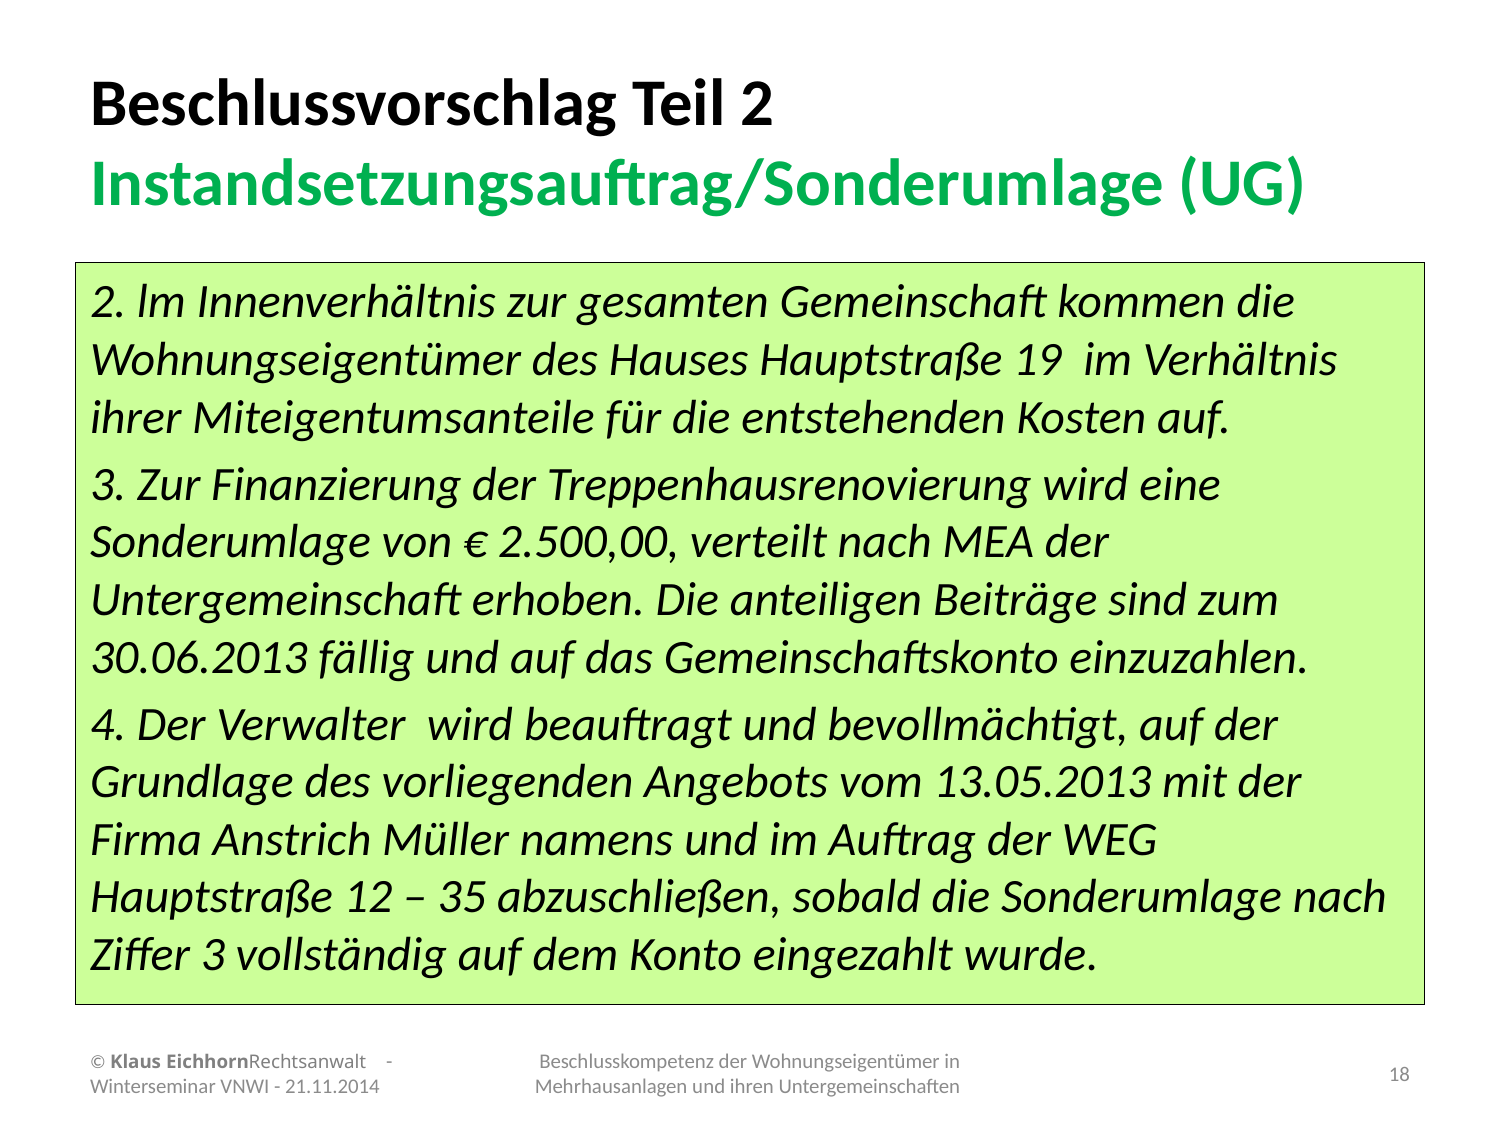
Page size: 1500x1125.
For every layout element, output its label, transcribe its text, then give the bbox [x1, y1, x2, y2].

title Beschlussvorschlag Teil 2 Instandsetzungsauftrag/Sonderumlage (UG) [75, 45, 1425, 233]
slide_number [75, 1042, 425, 1103]
slide_number 18 [1074, 1042, 1425, 1103]
list 2. lm Innenverhältnis zur gesamten Gemeinschaft kommen die Wohnungseigentümer des Hauses Hauptstraße 19 im Verhältnis ihrer Miteigentumsanteile für die entstehenden Kosten auf. 3. Zur Finanzierung der Treppenhausrenovierung wird eine Sonderumlage von € 2.500,00, verteilt nach MEA der Untergemeinschaft erhoben. Die anteiligen Beiträge sind zum 30.06.2013 fällig und auf das Gemeinschaftskonto einzuzahlen. 4. Der Verwalter wird beauftragt und bevollmächtigt, auf der Grundlage des vorliegenden Angebots vom 13.05.2013 mit der Firma Anstrich Müller namens und im Auftrag der WEG Hauptstraße 12 – 35 abzuschließen, sobald die Sonderumlage nach Ziffer 3 vollständig auf dem Konto eingezahlt wurde. [75, 262, 1425, 1005]
footer Beschlusskompetenz der Wohnungseigentümer in Mehrhausanlagen und ihren Untergemeinschaften [512, 1042, 988, 1103]
